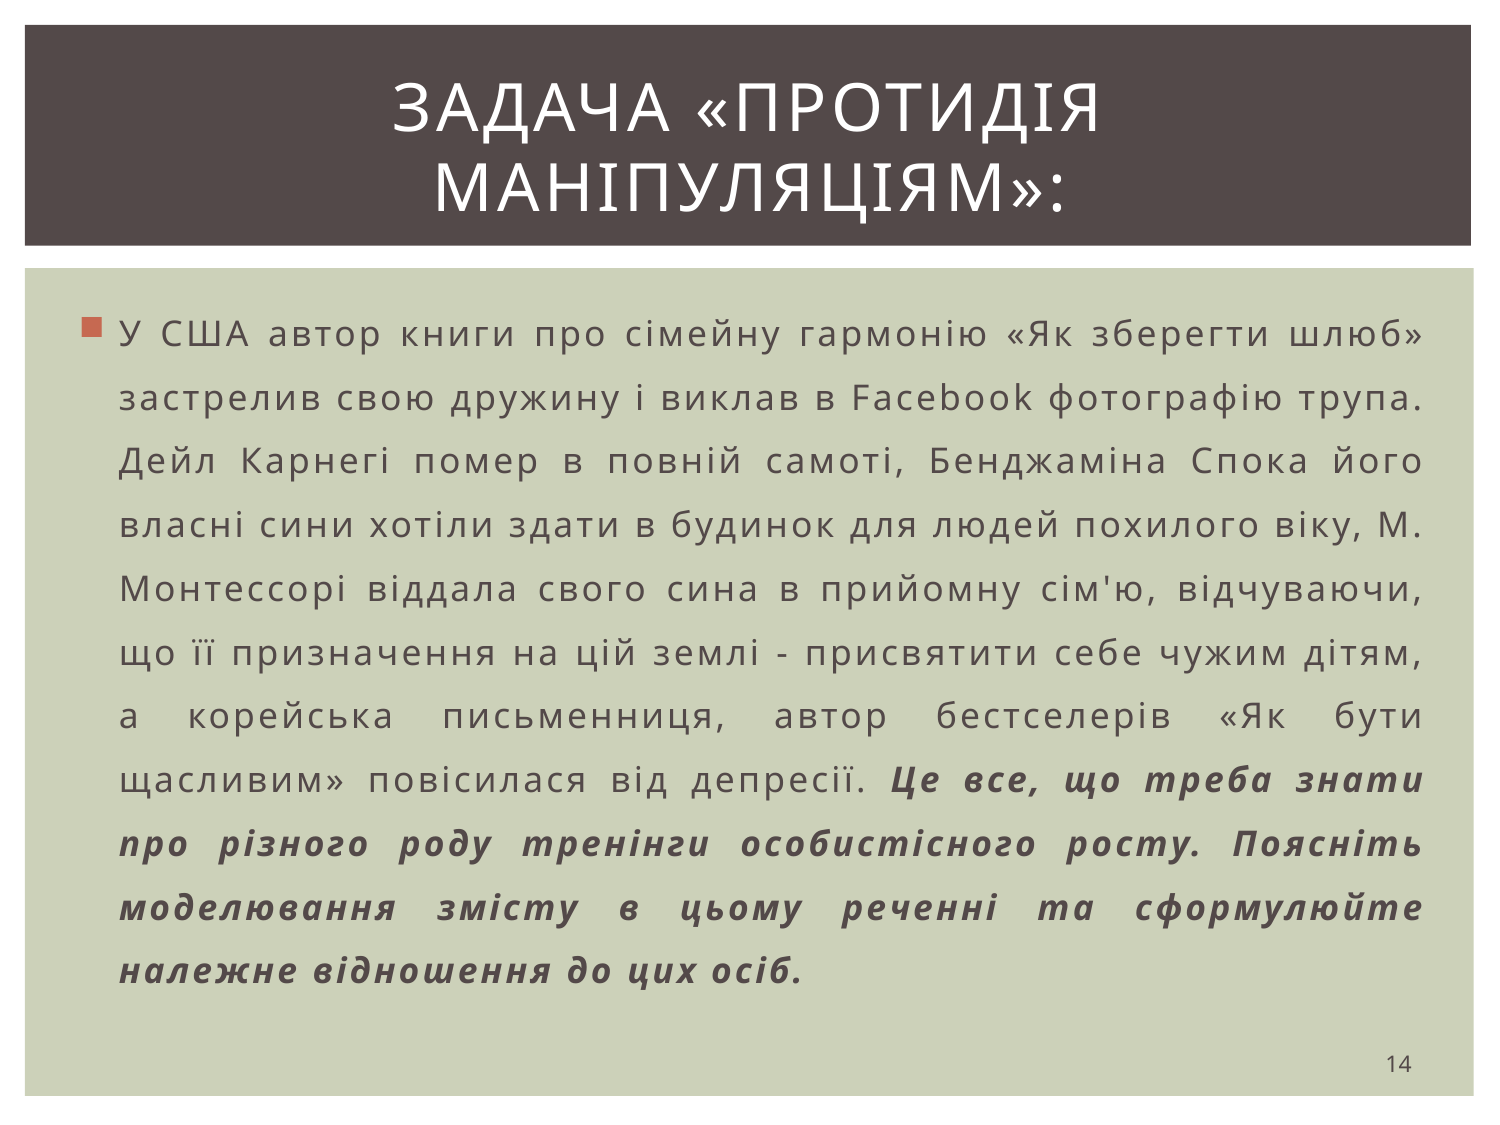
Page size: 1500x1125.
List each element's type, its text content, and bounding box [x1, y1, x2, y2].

list У США автор книги про сімейну гармонію «Як зберегти шлюб» застрелив свою дружину і виклав в Facebook фотографію трупа. Дейл Карнегі помер в повній самоті, Бенджаміна Спока його власні сини хотіли здати в будинок для людей похилого віку, М. Монтессорі віддала свого сина в прийомну сім'ю, відчуваючи, що її призначення на цій землі - присвятити себе чужим дітям, а корейська письменниця, автор бестселерів «Як бути щасливим» повісилася від депресії. Це все, що треба знати про різного роду тренінги особистісного росту. Поясніть моделювання змісту в цьому реченні та сформулюйте належне відношення до цих осіб. [62, 281, 1442, 1005]
slide_number 14 [1349, 1041, 1448, 1089]
title Задача «протидія маніпуляціям»: [62, 58, 1438, 232]
